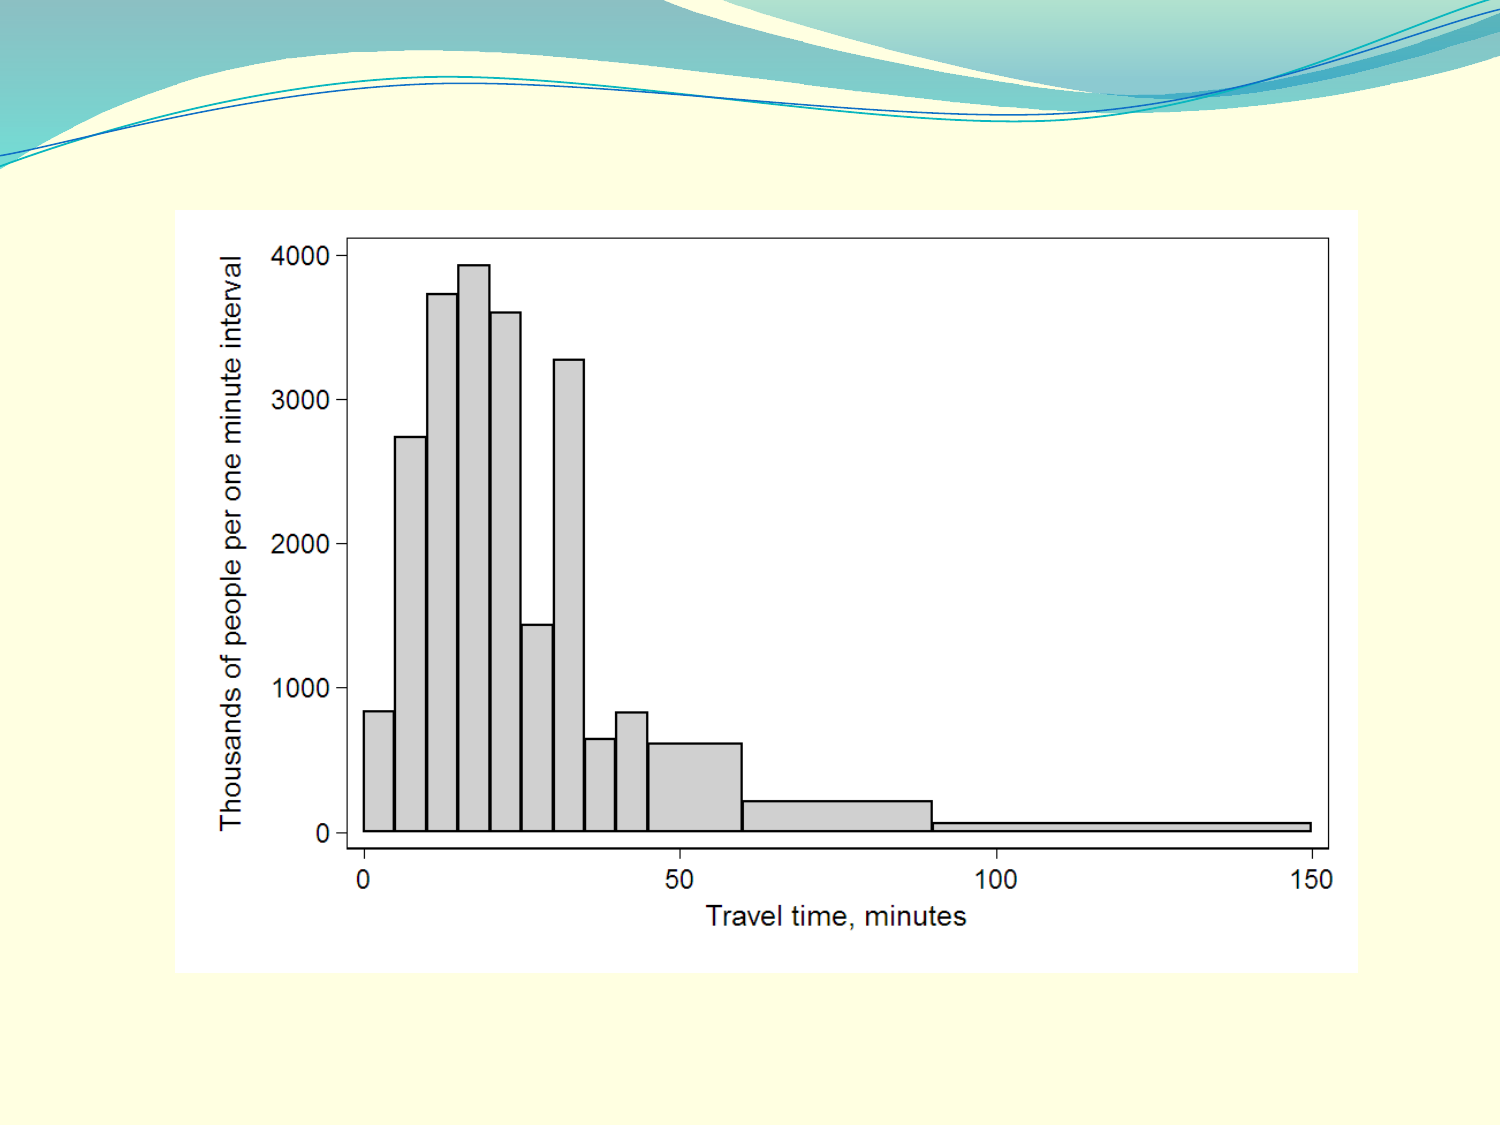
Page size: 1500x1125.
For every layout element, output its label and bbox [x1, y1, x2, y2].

list [175, 210, 1358, 973]
